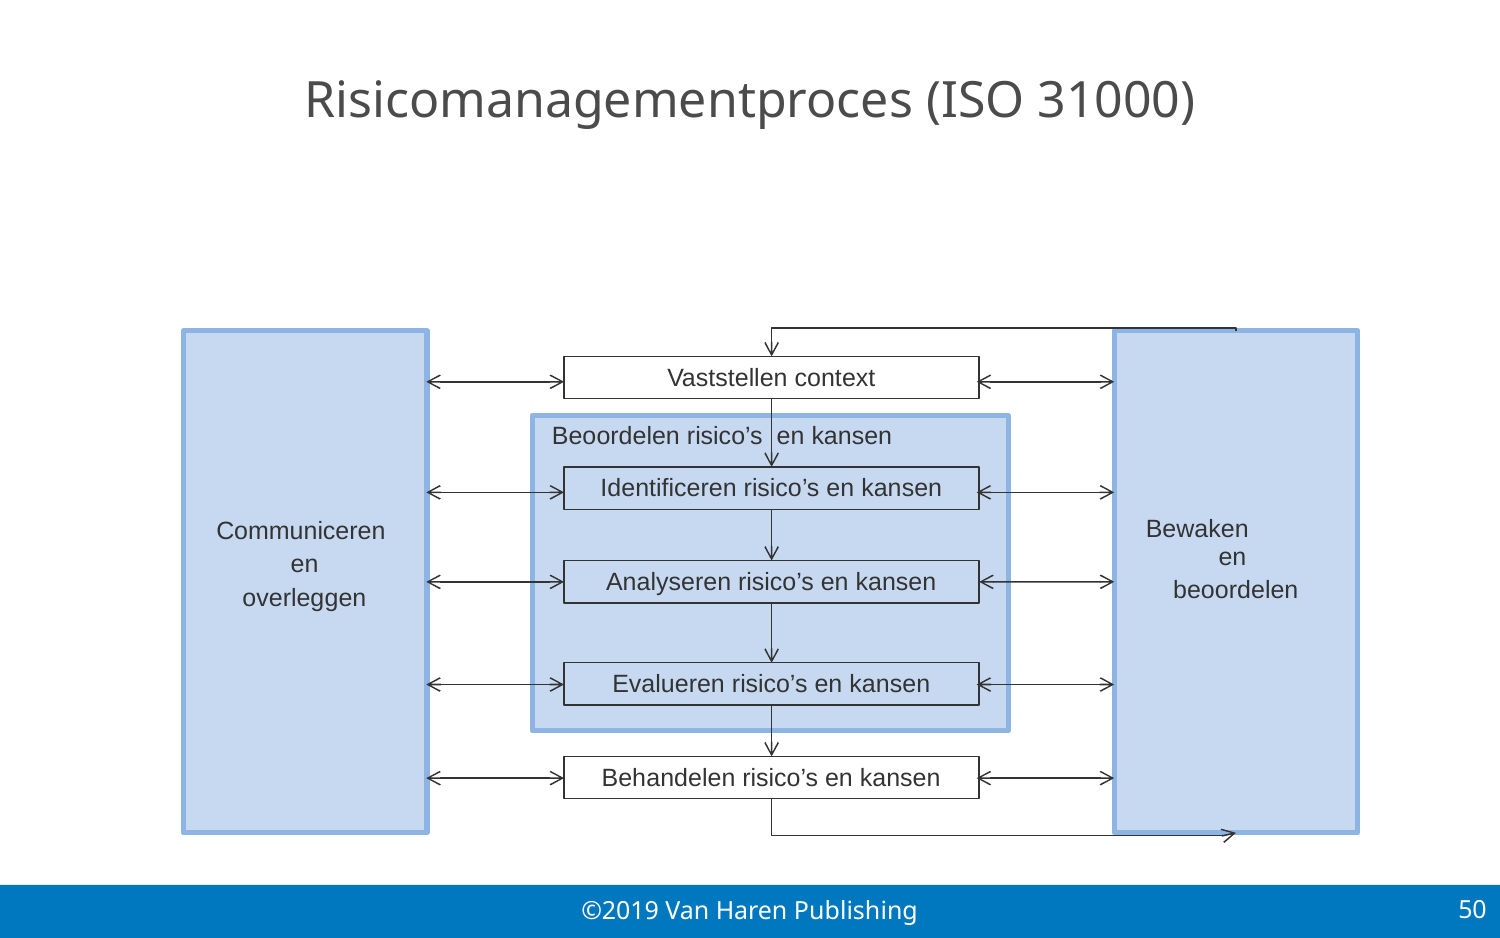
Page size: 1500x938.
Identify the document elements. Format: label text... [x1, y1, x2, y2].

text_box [182, 330, 1358, 834]
title Risicomanagementproces (ISO 31000) [188, 45, 1312, 150]
slide_number 50 [1188, 884, 1500, 938]
